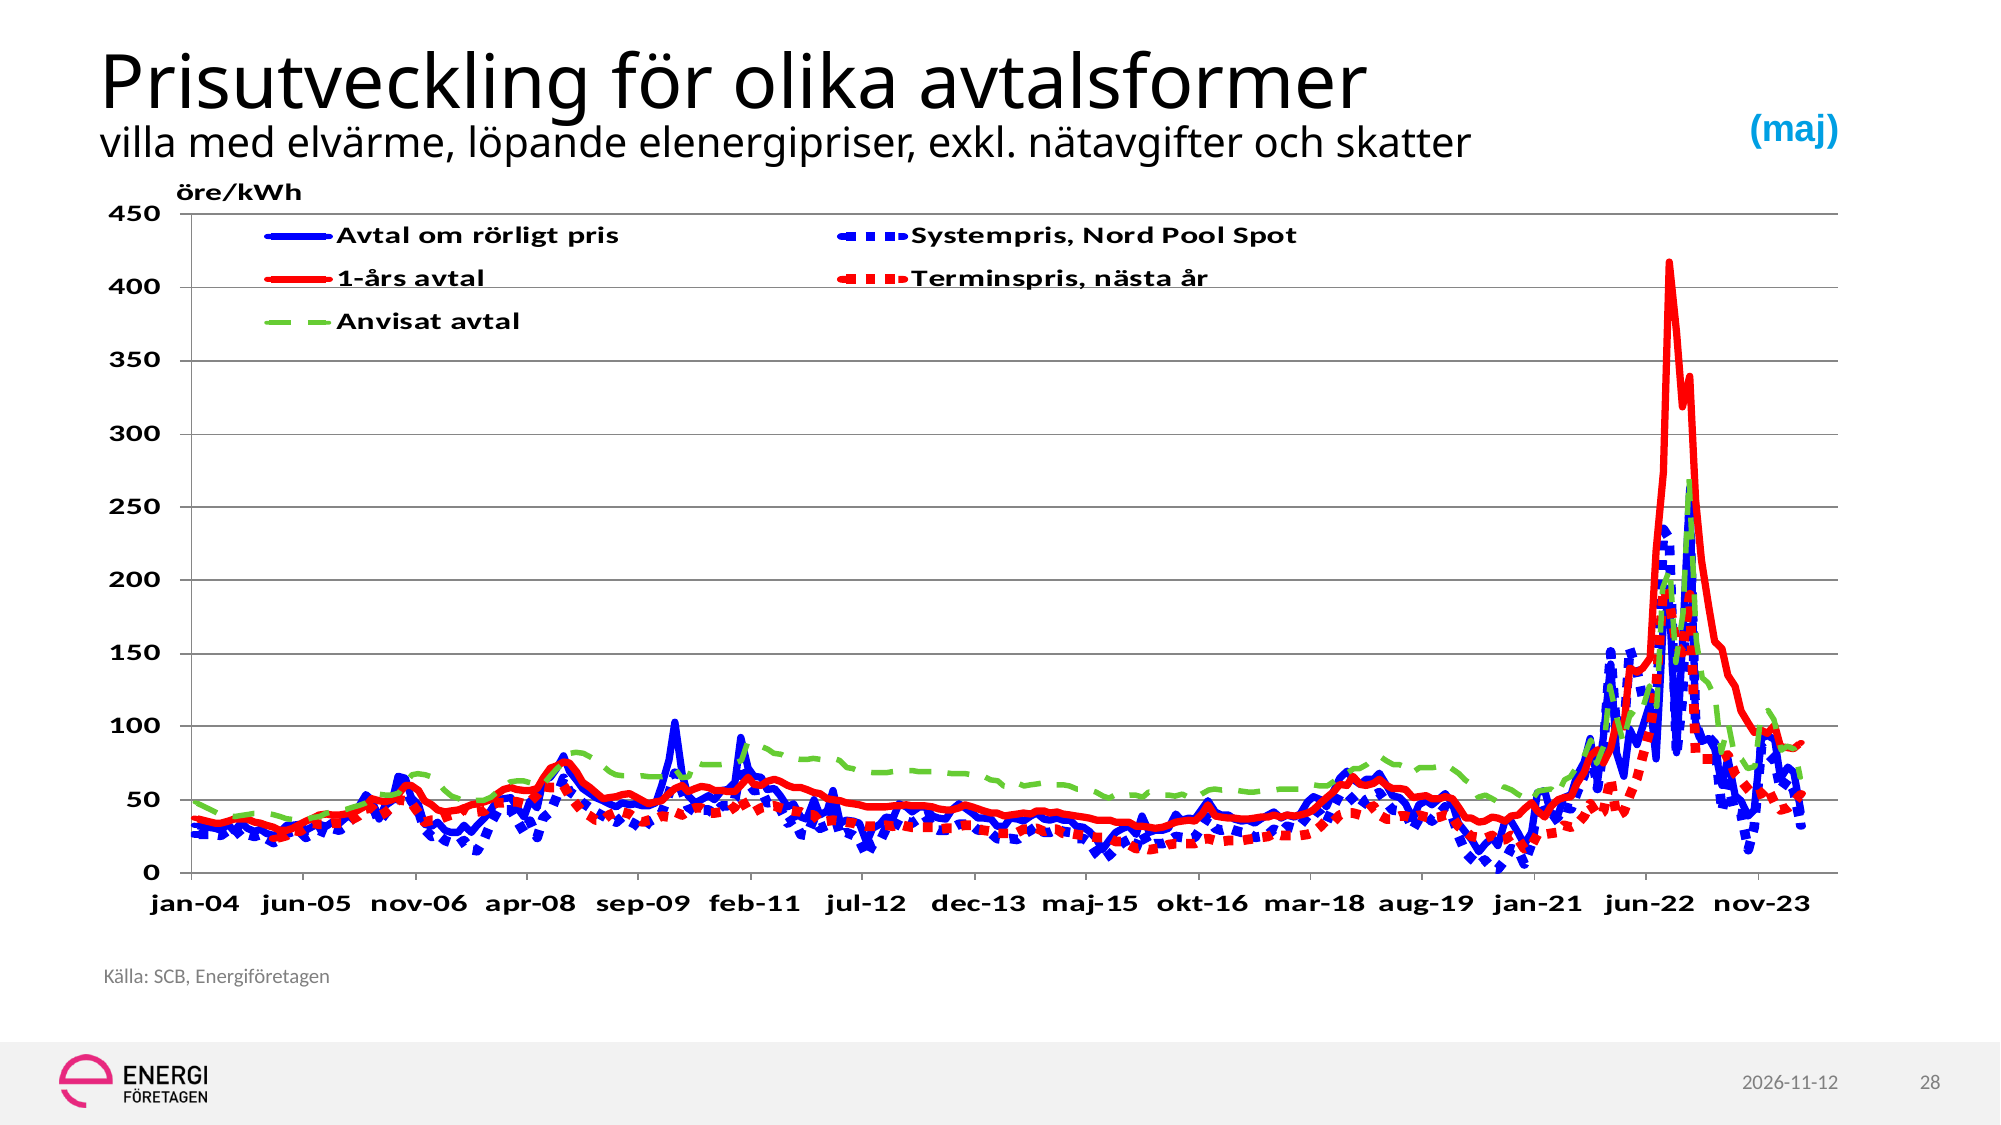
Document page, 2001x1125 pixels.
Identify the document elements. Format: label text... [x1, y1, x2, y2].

slide_number 28 [1882, 1068, 1941, 1099]
picture [89, 162, 1896, 990]
title Prisutveckling för olika avtalsformer villa med elvärme, löpande elenergipriser, exkl. nätavgifter och skatter [99, 30, 1900, 158]
picture [1741, 103, 1917, 153]
picture [59, 1054, 207, 1108]
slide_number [1742, 1068, 1854, 1099]
